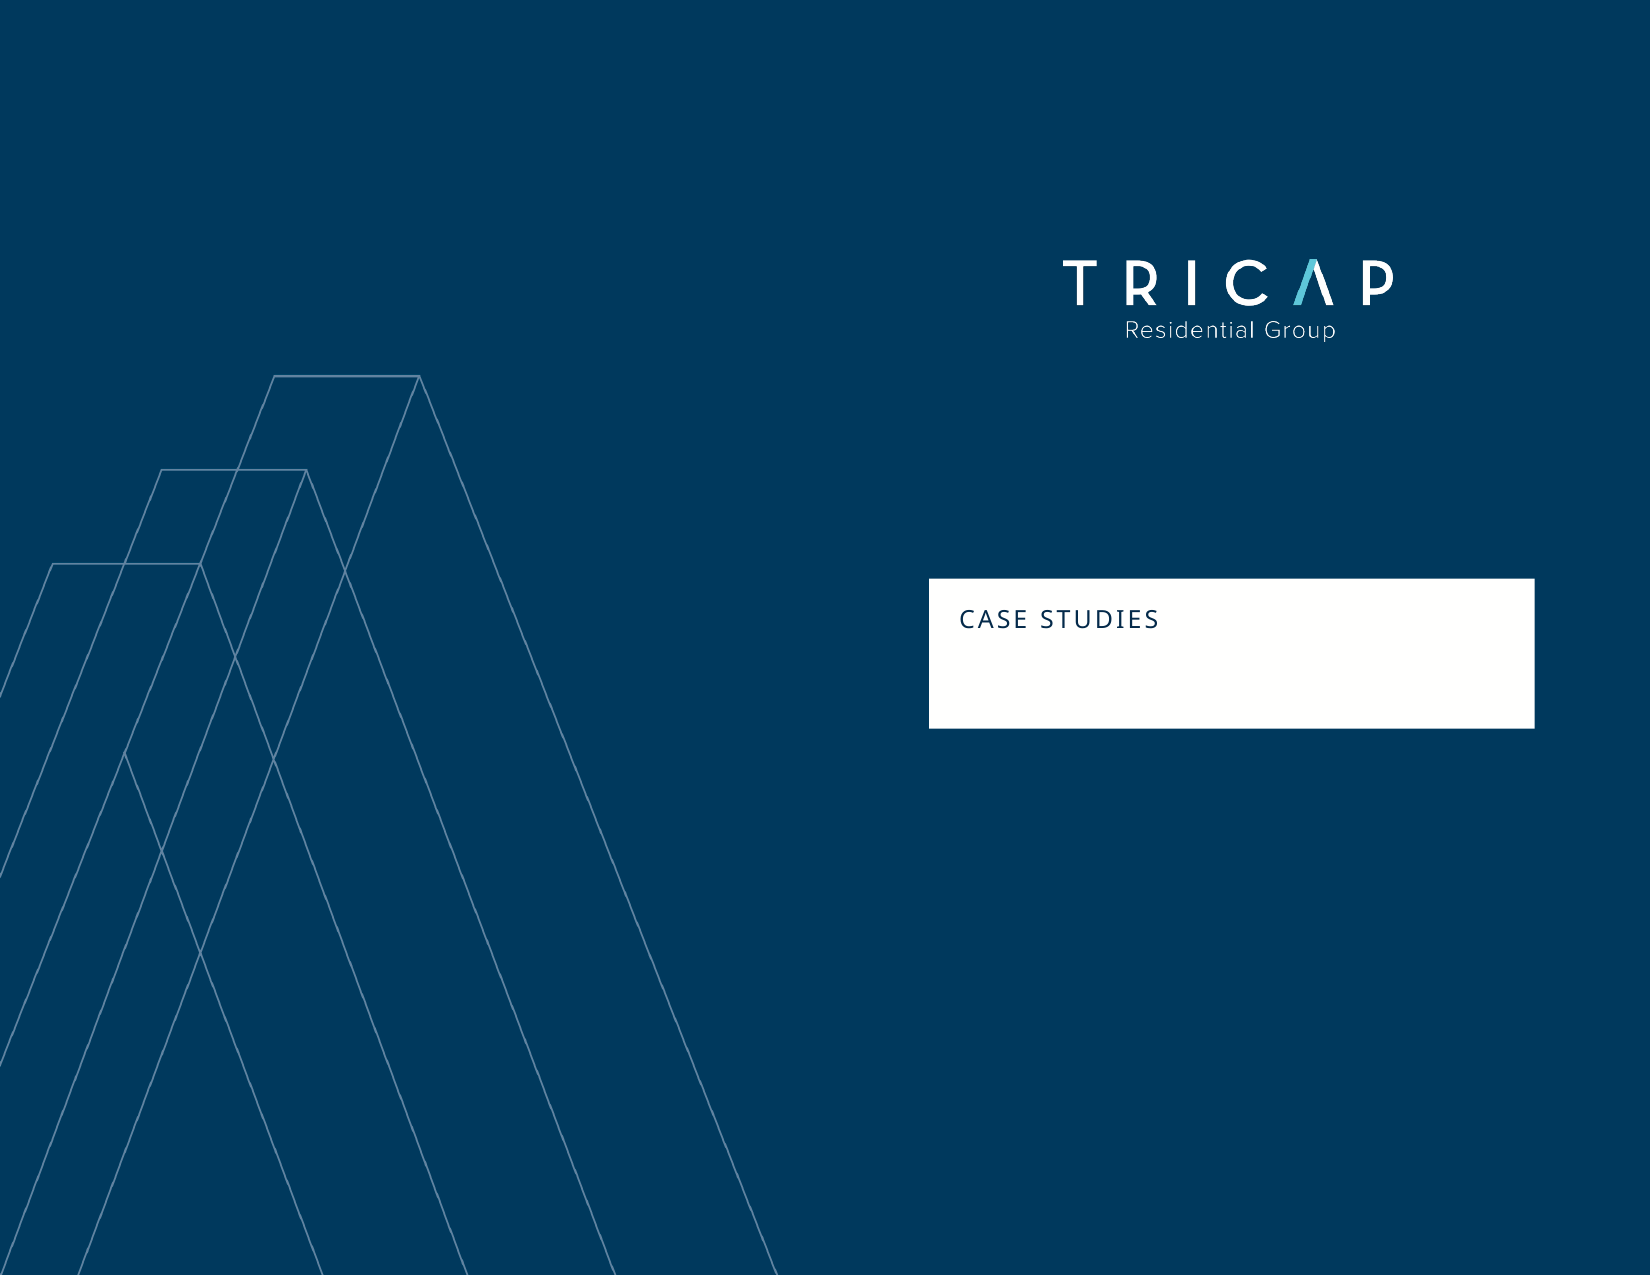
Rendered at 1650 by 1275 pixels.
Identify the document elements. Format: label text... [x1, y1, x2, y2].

picture [0, 0, 1650, 1275]
list CASE STUDies [928, 578, 1535, 729]
